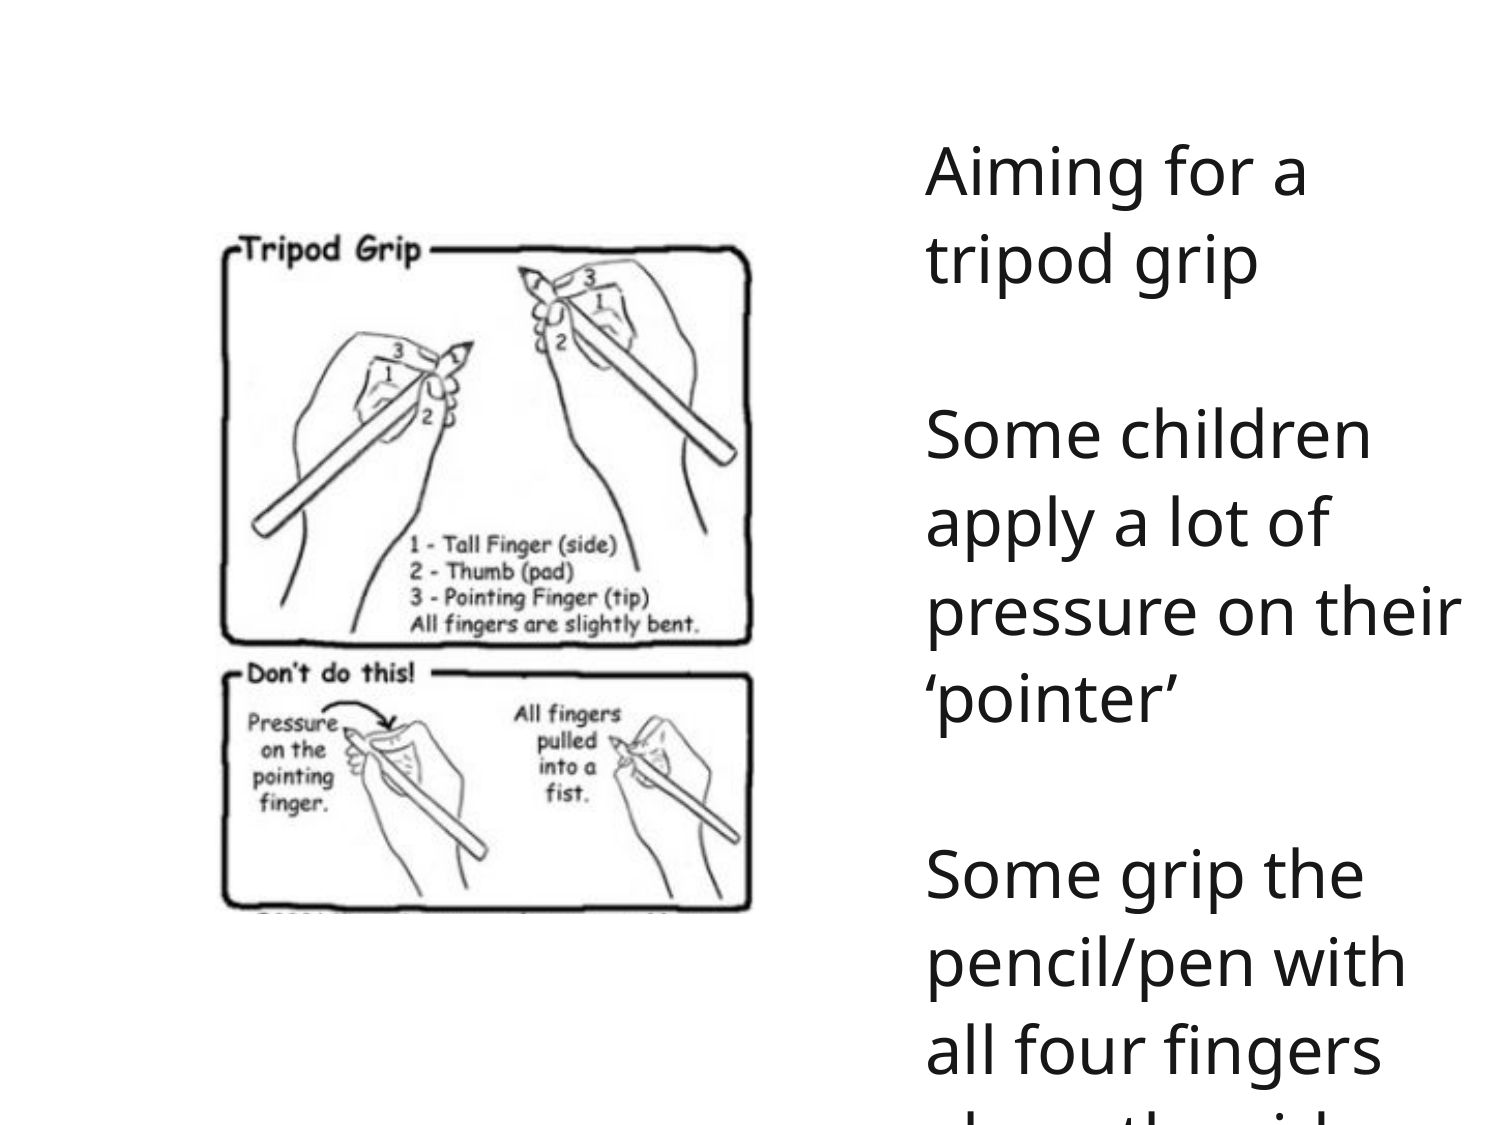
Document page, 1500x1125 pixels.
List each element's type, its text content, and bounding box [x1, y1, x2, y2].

picture [206, 216, 765, 914]
text_box Aiming for a tripod grip Some children apply a lot of pressure on their ‘pointer’ Some grip the pencil/pen with all four fingers along the side [910, 113, 1500, 1125]
